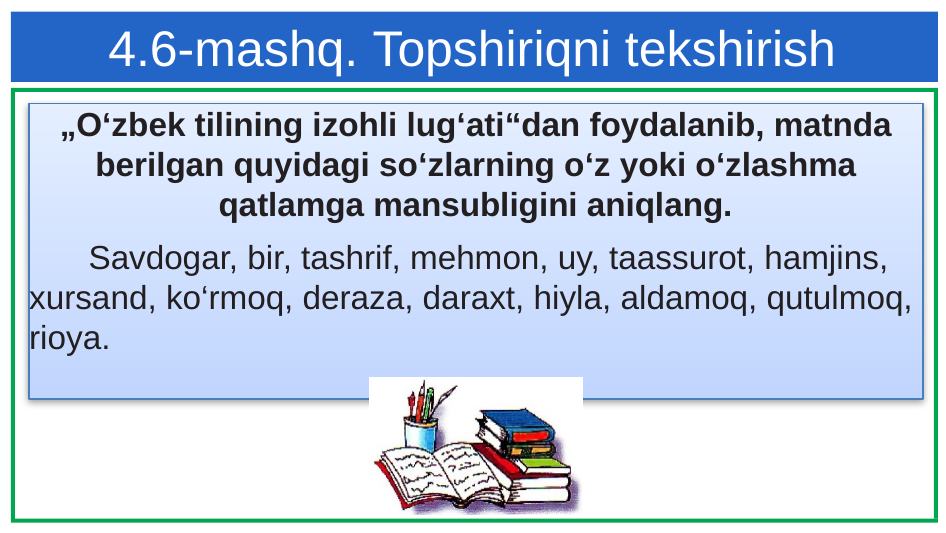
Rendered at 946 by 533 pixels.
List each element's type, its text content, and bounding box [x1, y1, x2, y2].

list „O‘zbek tilining izohli lug‘ati“dan foydalanib, matnda berilgan quyidagi so‘zlarning o‘z yoki o‘zlashma qatlamga mansubligini aniqlang. Savdogar, bir, tashrif, mehmon, uy, taassurot, hamjins, xursand, ko‘rmoq, deraza, daraxt, hiyla, aldamoq, qutulmoq, rioya. [28, 103, 924, 400]
title 4.6-mashq. Topshiriqni tekshirish [47, 16, 897, 77]
picture [369, 376, 583, 515]
